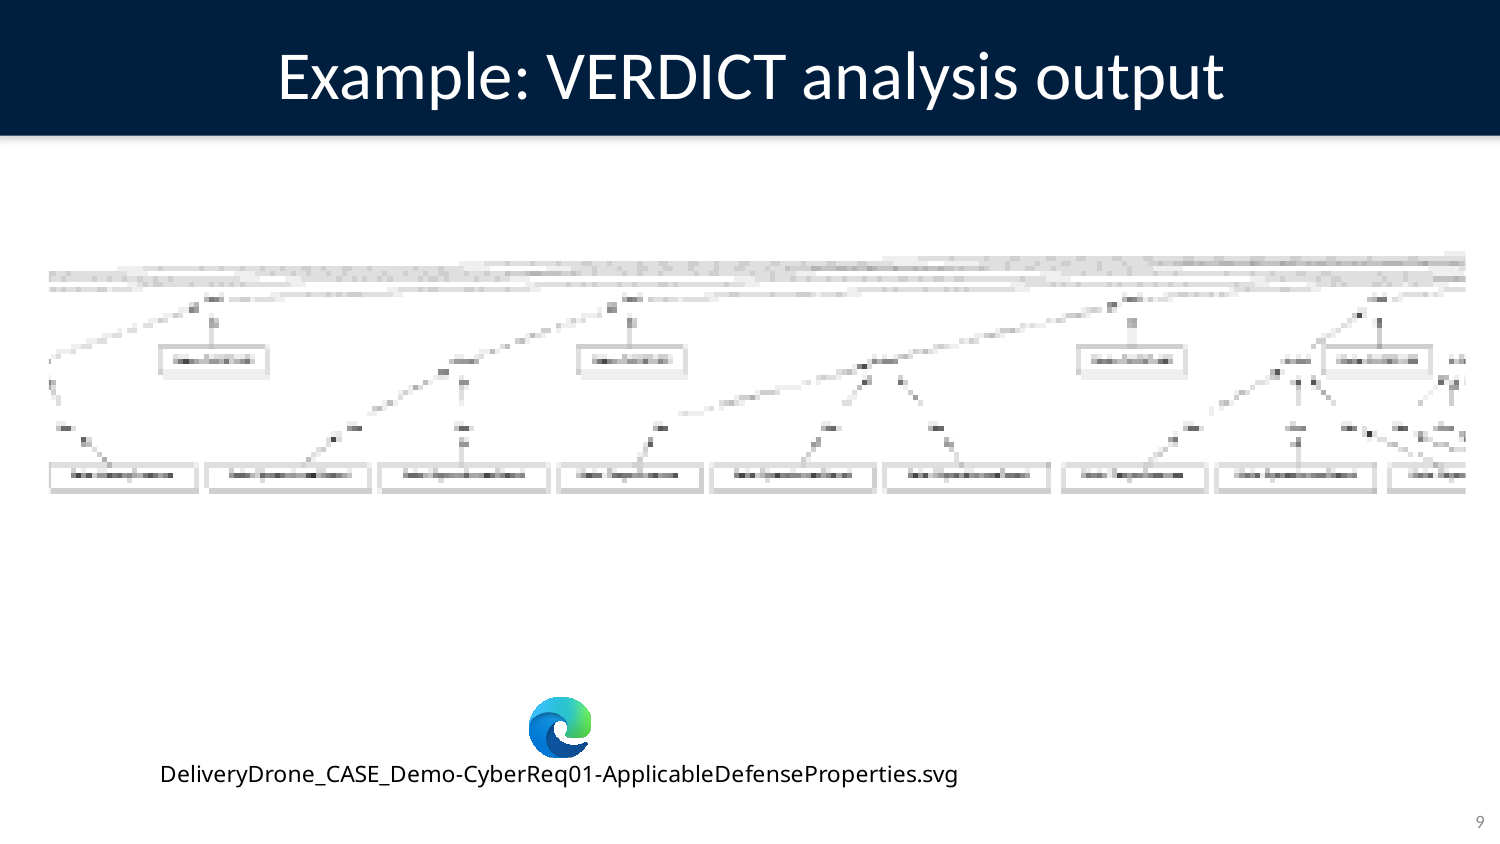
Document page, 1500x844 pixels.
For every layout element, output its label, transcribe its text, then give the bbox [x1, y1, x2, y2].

title Example: VERDICT analysis output [76, 20, 1427, 125]
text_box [88, 696, 1031, 799]
slide_number 9 [1149, 798, 1500, 844]
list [48, 220, 1466, 682]
